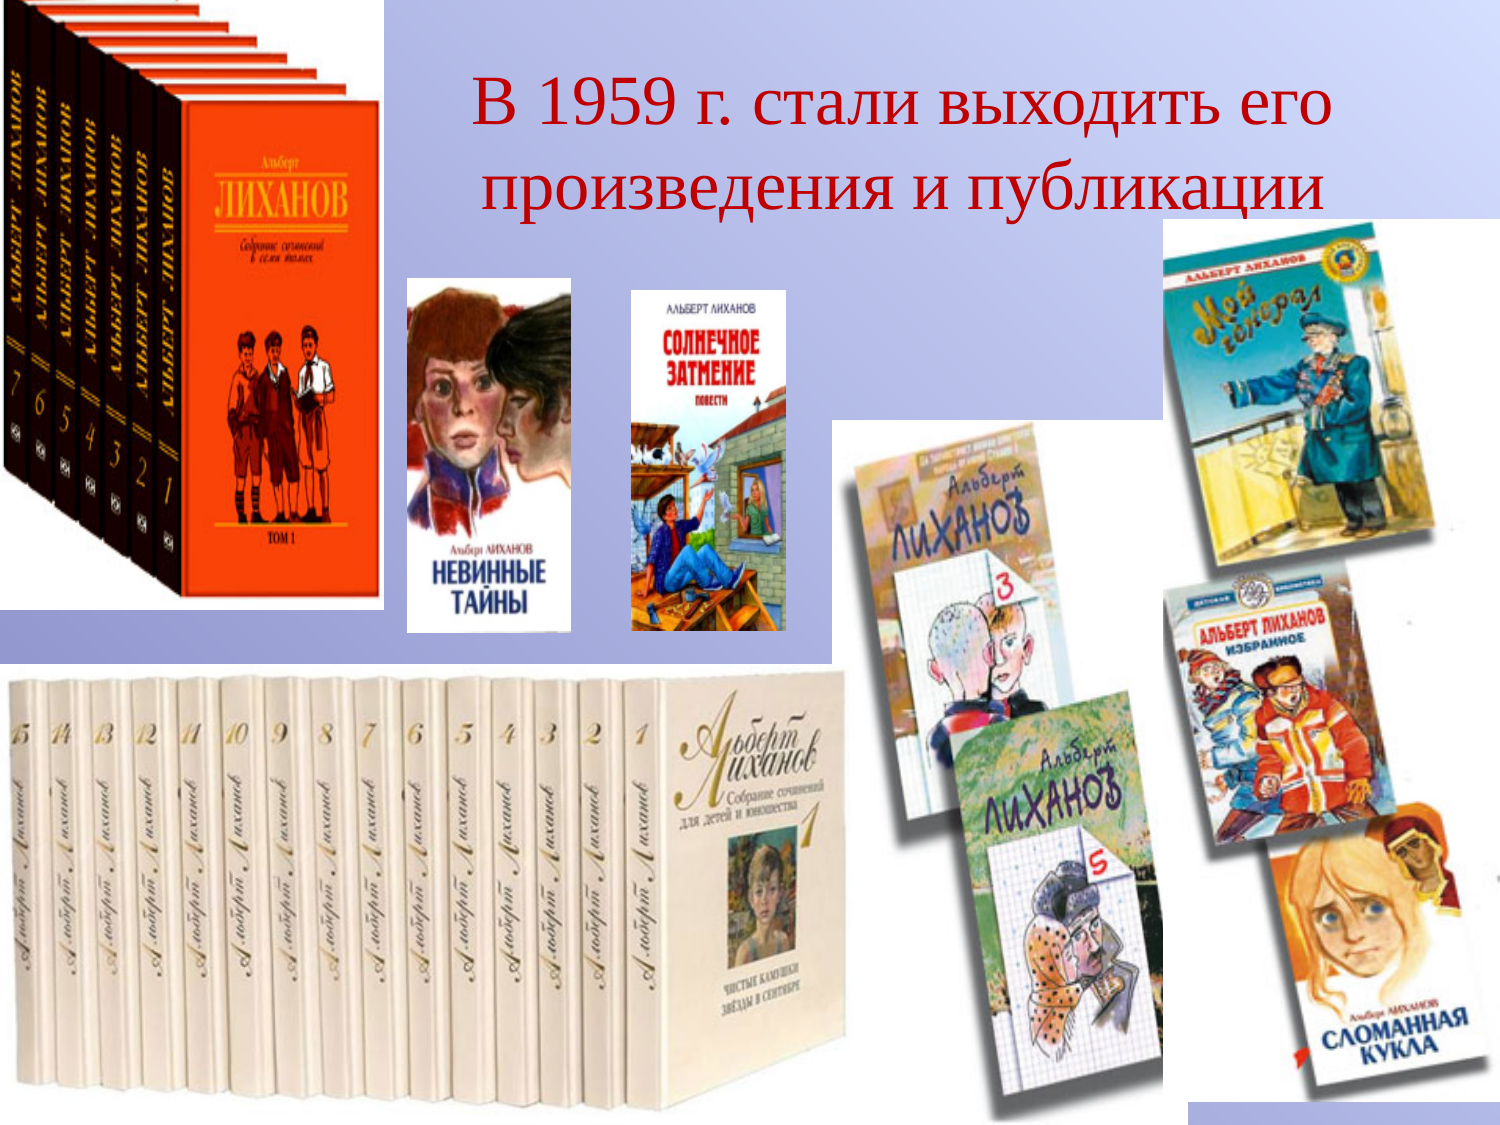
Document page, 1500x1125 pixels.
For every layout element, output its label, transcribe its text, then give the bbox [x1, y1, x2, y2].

picture [0, 219, 1500, 1125]
picture [631, 290, 786, 632]
picture [407, 278, 571, 634]
title В 1959 г. стали выходить его произведения и публикации [389, 44, 1460, 233]
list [0, 0, 385, 610]
